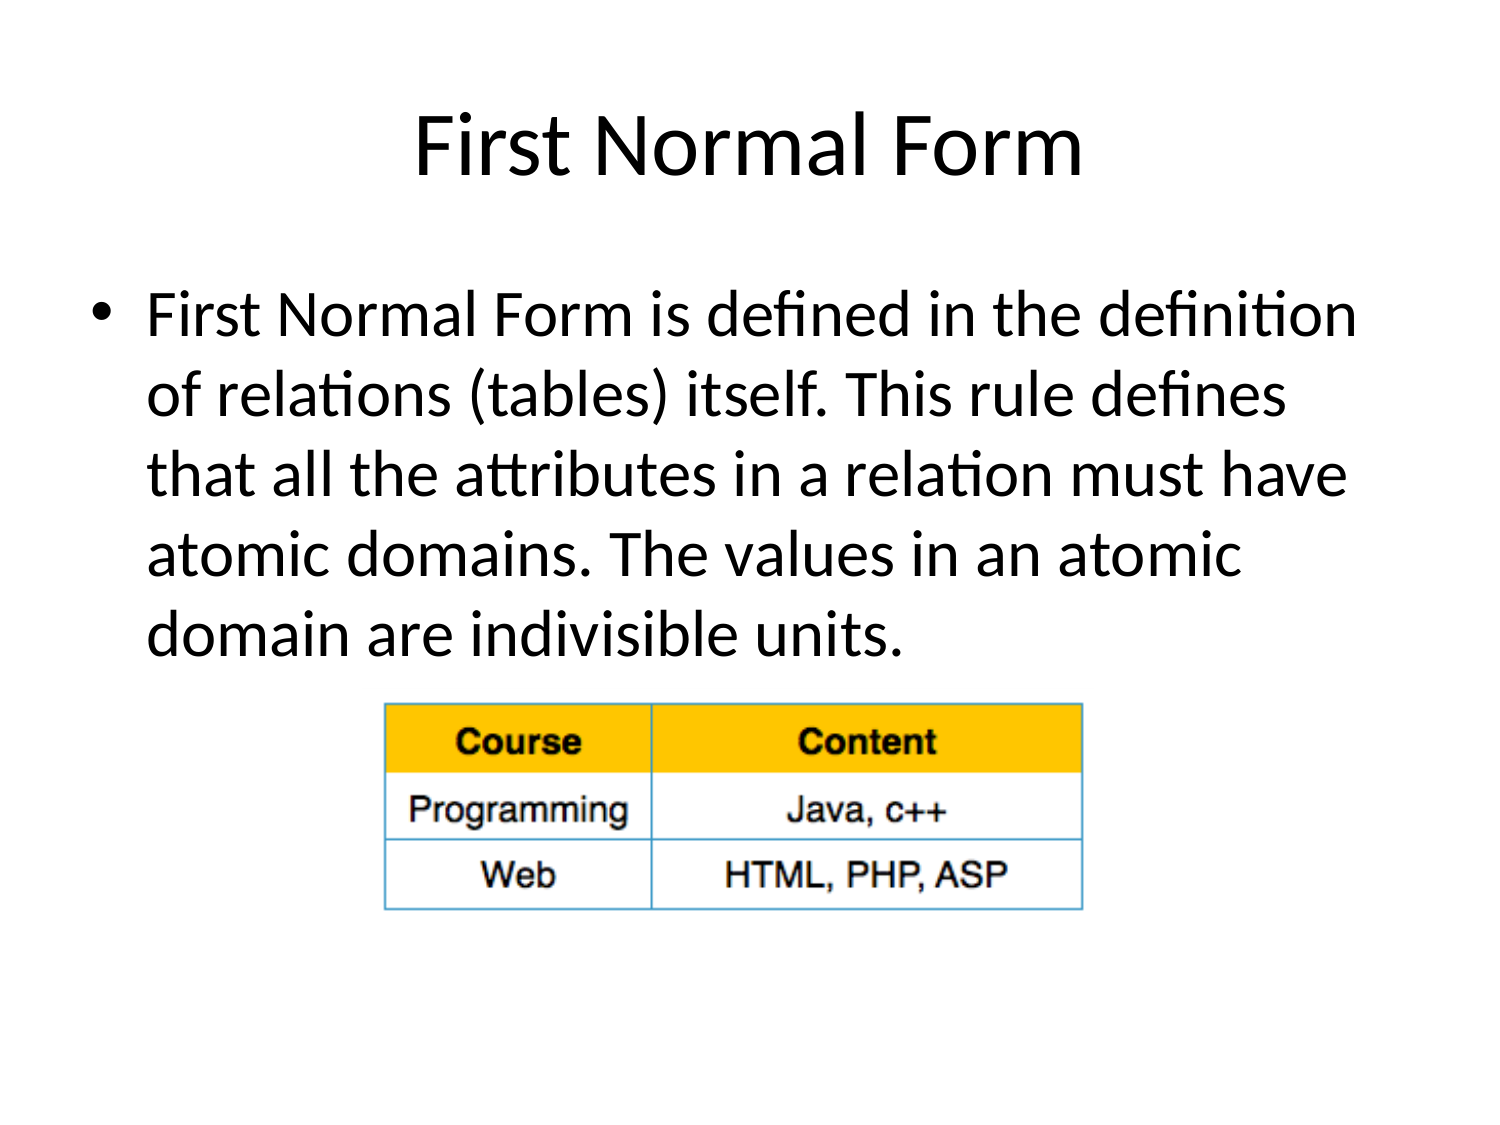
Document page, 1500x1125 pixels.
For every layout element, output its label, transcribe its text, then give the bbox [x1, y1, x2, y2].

title First Normal Form [75, 45, 1425, 233]
picture [362, 687, 1094, 926]
list First Normal Form is defined in the definition of relations (tables) itself. This rule defines that all the attributes in a relation must have atomic domains. The values in an atomic domain are indivisible units. [75, 262, 1425, 1005]
